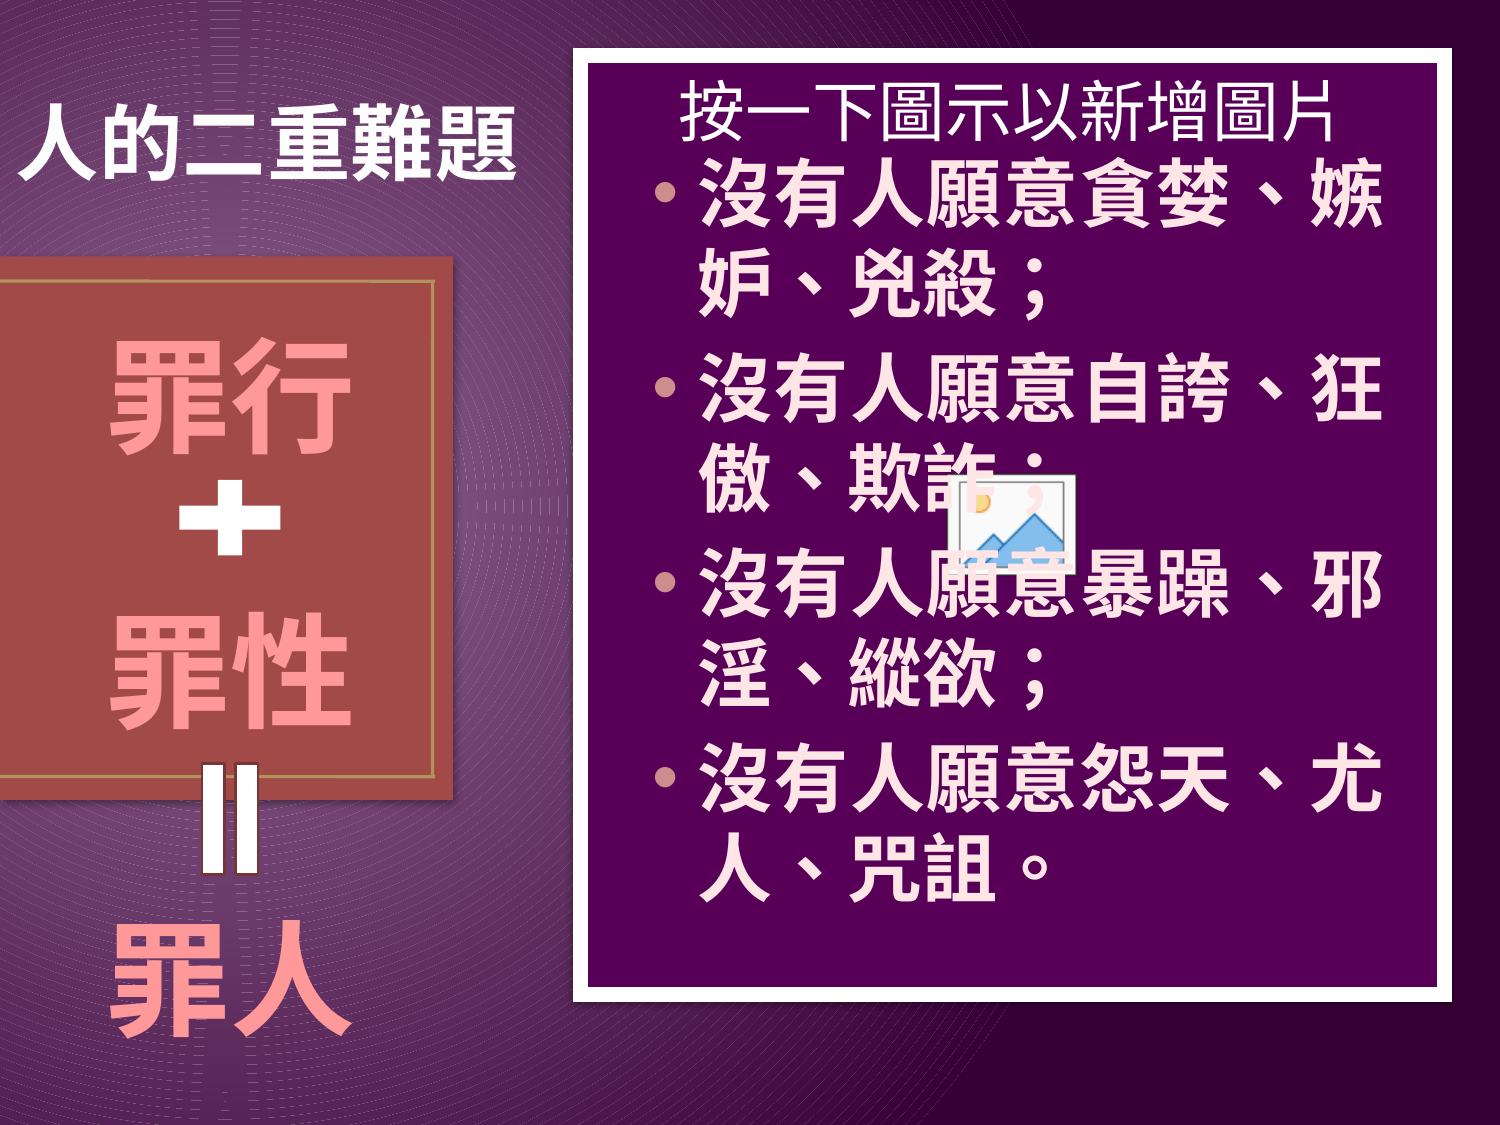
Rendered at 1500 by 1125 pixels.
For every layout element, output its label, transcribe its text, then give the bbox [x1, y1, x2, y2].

text_box [74, 262, 738, 1005]
text_box 人的二重難題 [0, 78, 566, 199]
text_box [201, 762, 226, 876]
text_box [234, 762, 259, 876]
picture [587, 62, 1438, 988]
text_box [178, 479, 282, 557]
text_box 罪行 [74, 324, 385, 463]
text_box 罪人 [74, 907, 385, 1045]
text_box 罪性 [74, 599, 385, 738]
